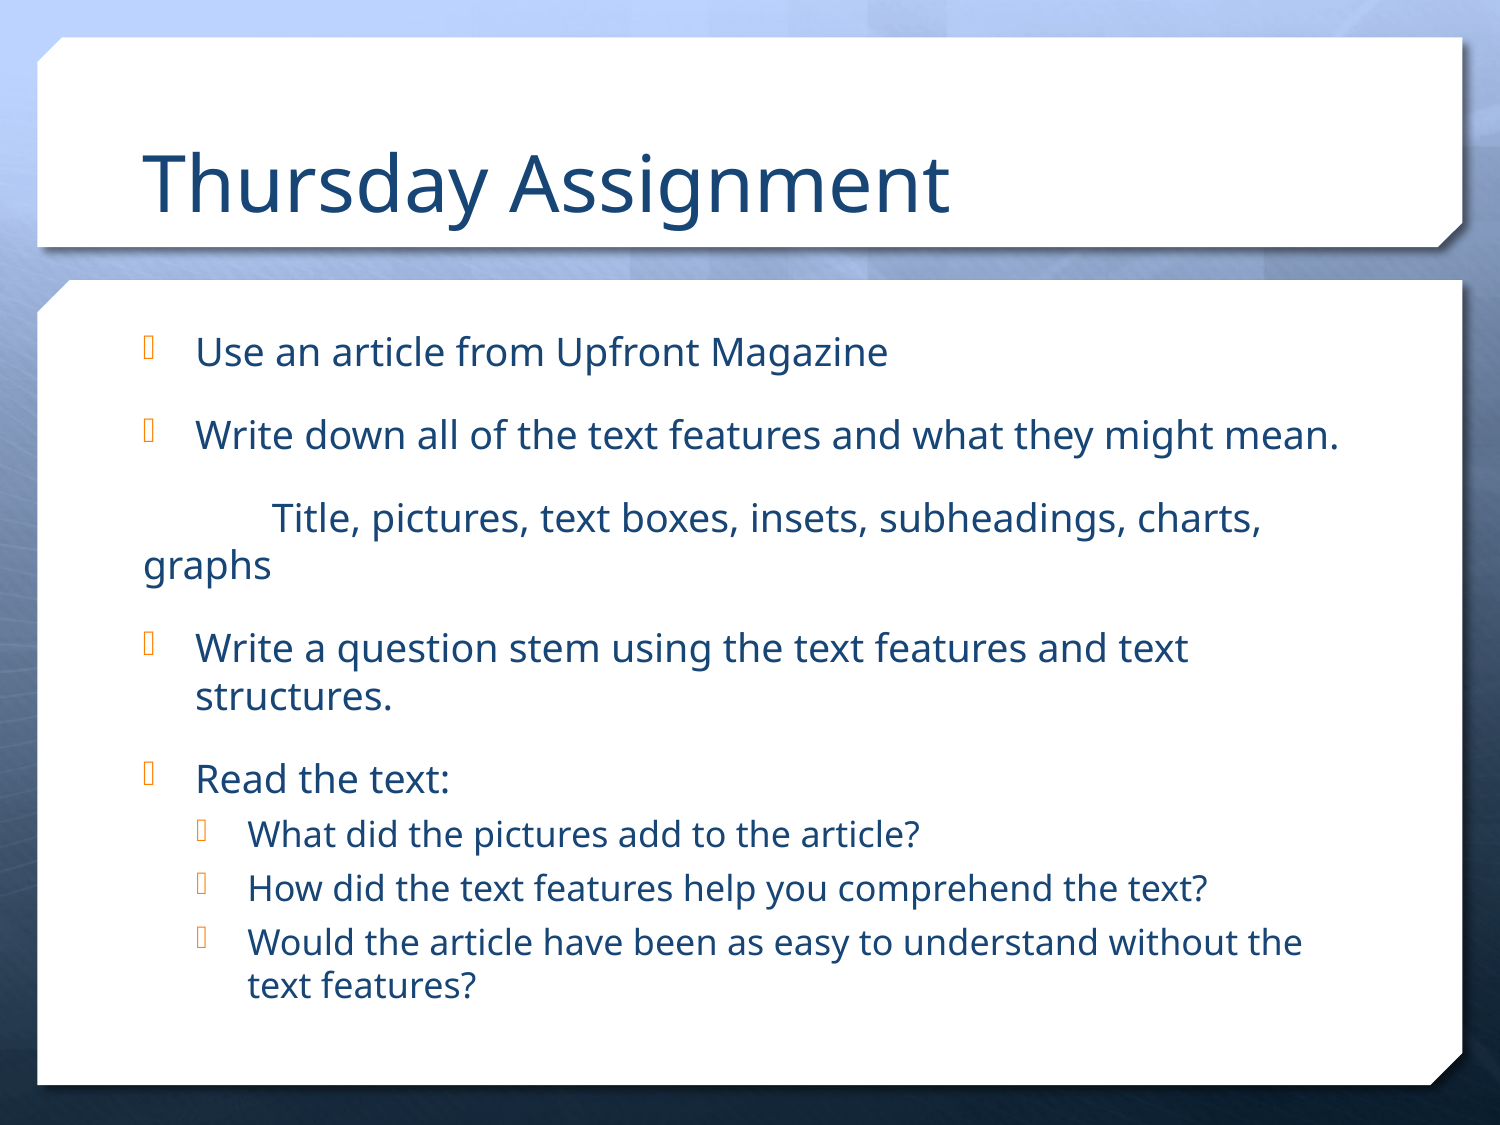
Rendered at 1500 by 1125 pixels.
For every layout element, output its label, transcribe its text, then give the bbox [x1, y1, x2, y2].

title Thursday Assignment [127, 48, 1372, 236]
list Use an article from Upfront Magazine Write down all of the text features and what they might mean. Title, pictures, text boxes, insets, subheadings, charts, graphs Write a question stem using the text features and text structures. Read the text: What did the pictures add to the article? How did the text features help you comprehend the text? Would the article have been as easy to understand without the text features? [127, 319, 1372, 1020]
